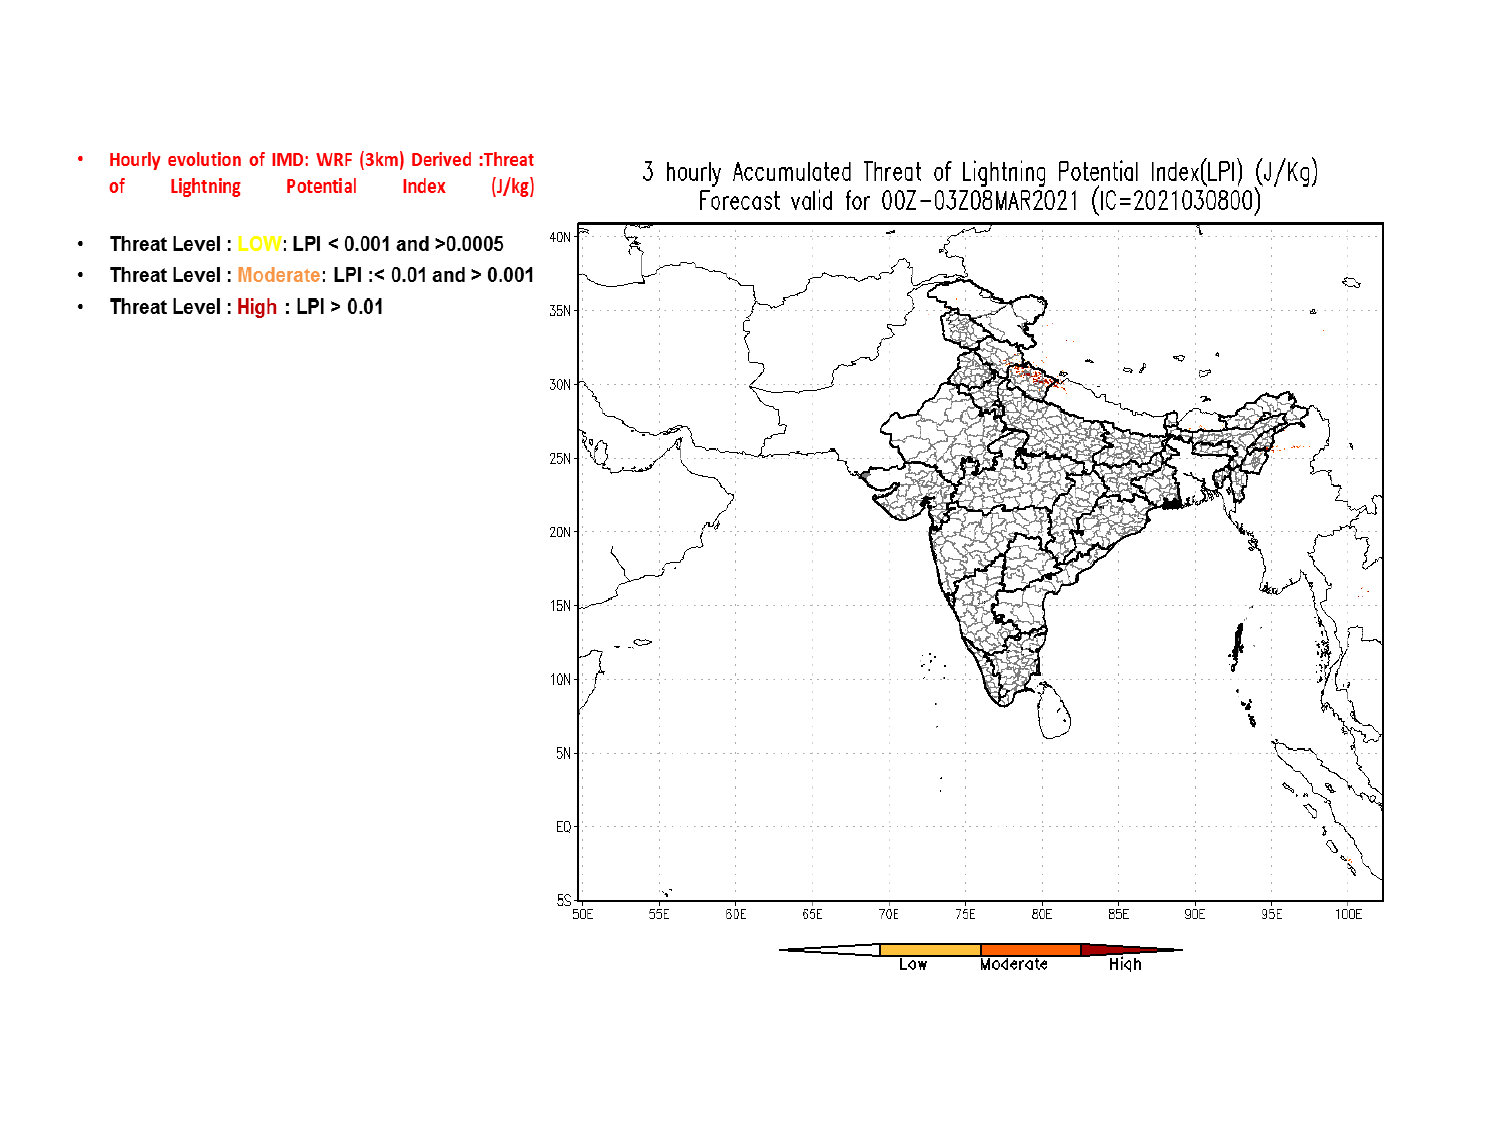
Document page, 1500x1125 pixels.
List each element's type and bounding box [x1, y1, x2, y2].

picture [74, 149, 1426, 976]
